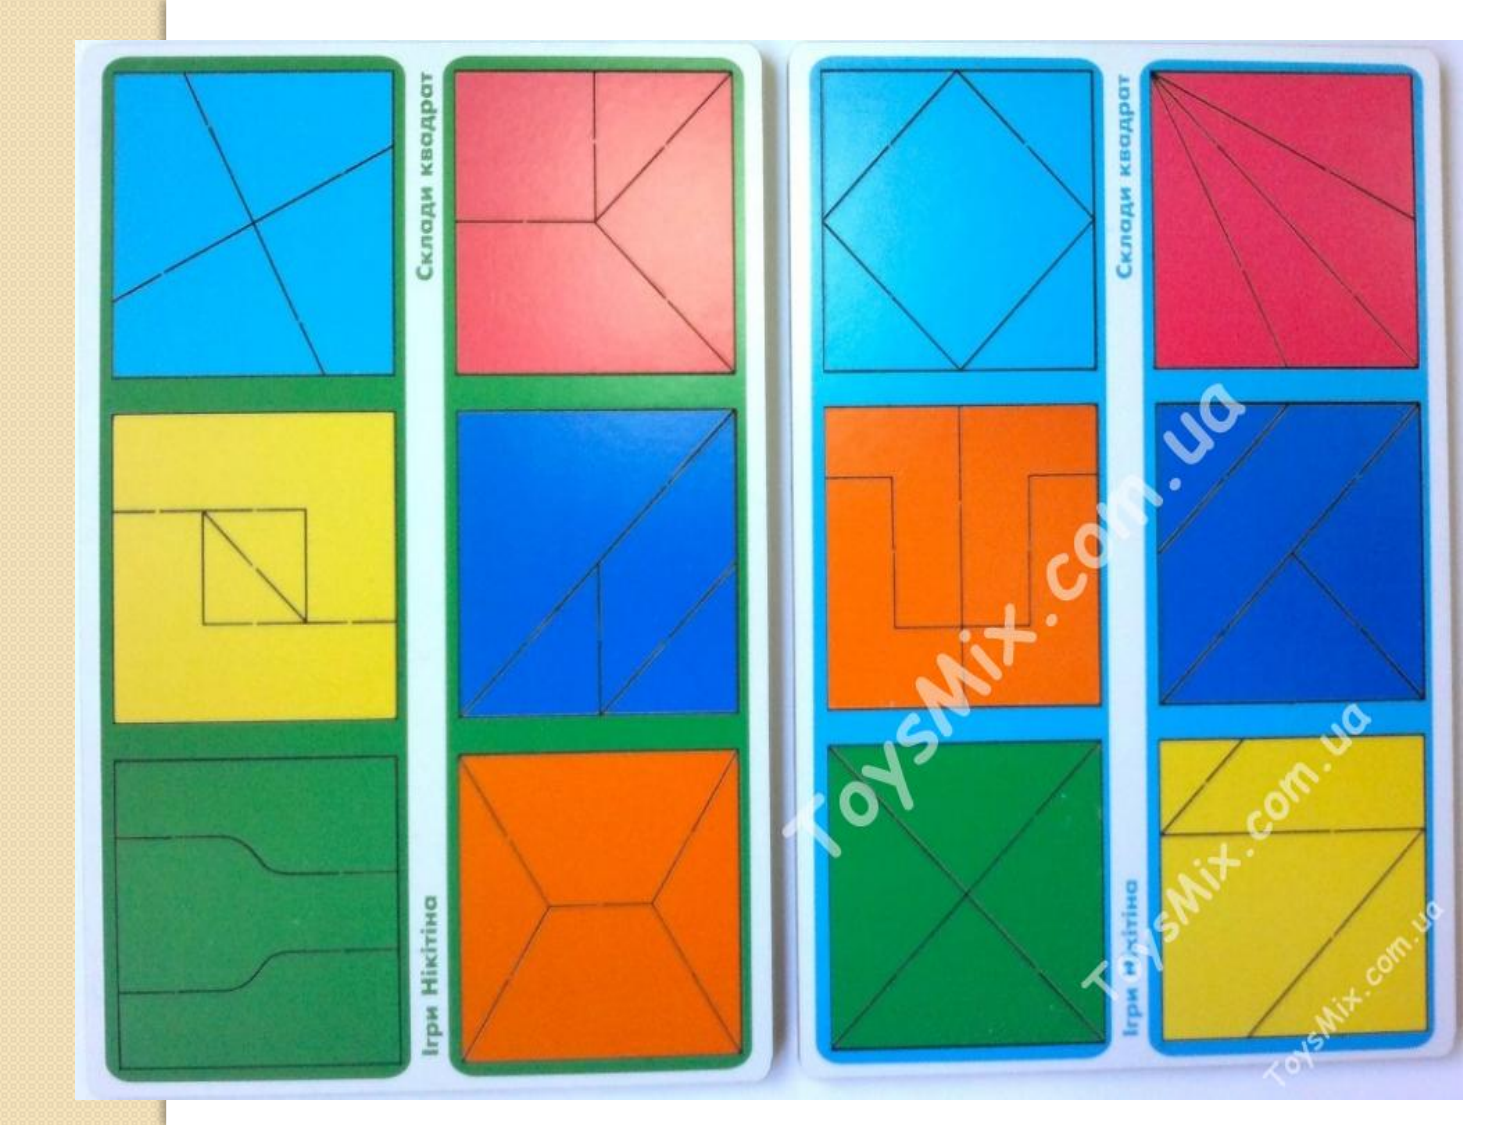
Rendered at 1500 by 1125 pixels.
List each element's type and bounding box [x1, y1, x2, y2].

picture [74, 40, 1463, 1101]
